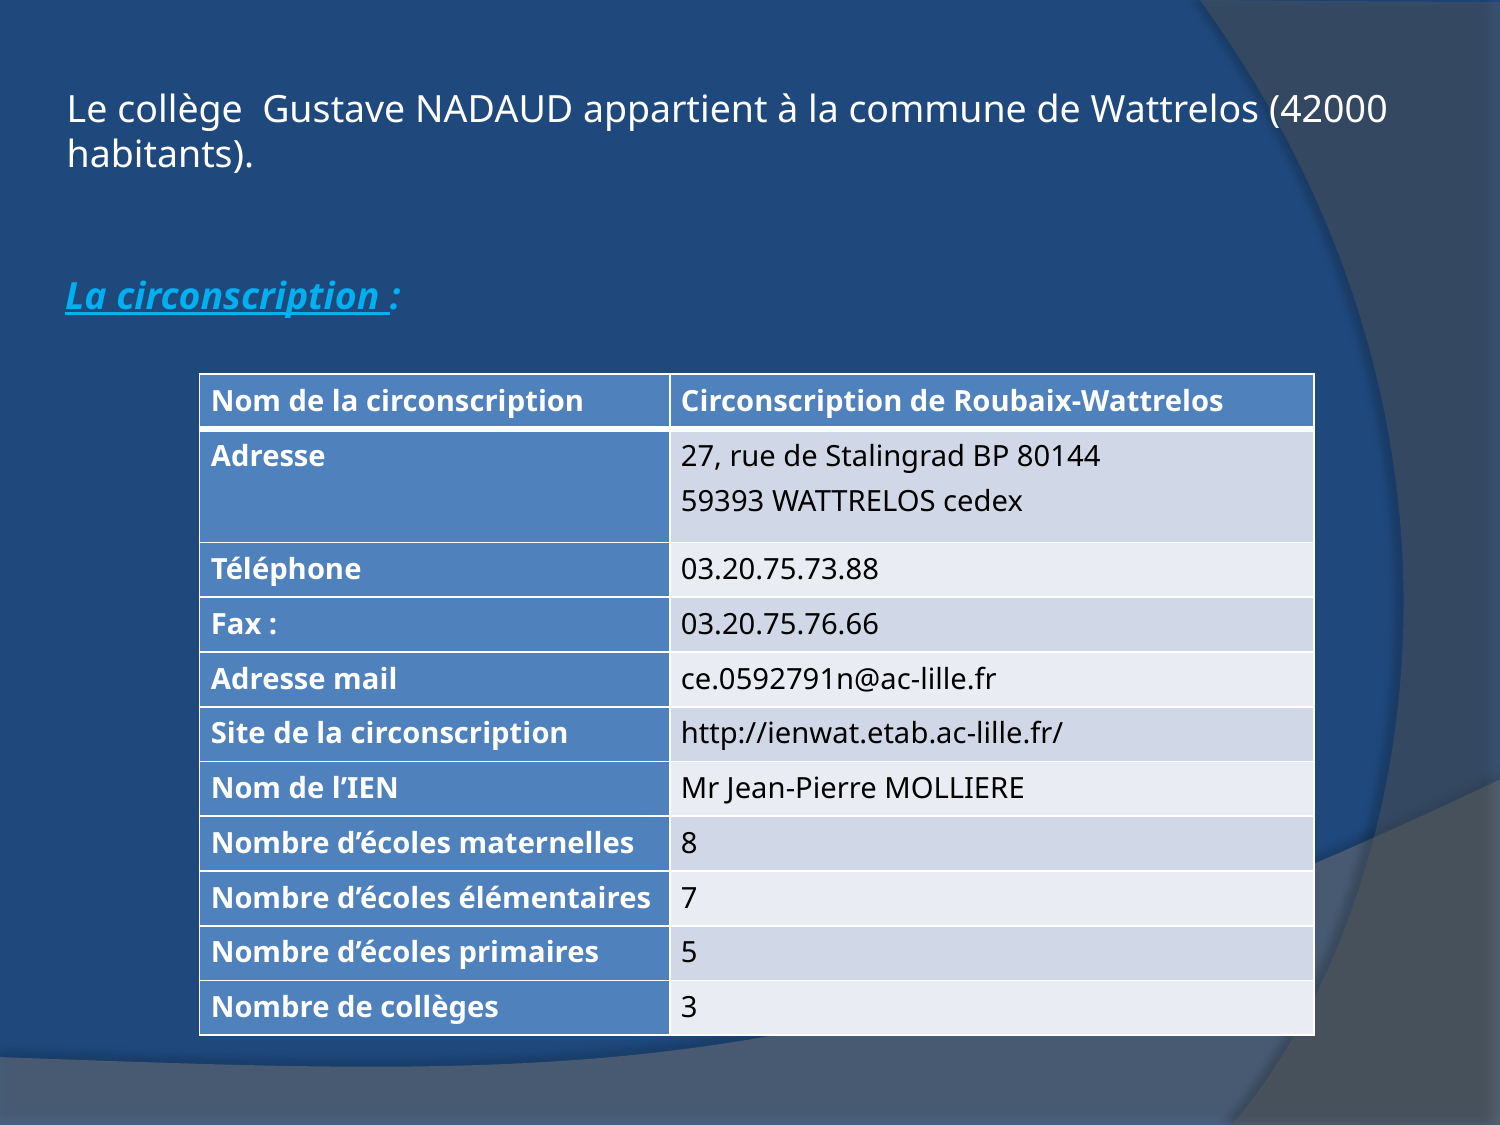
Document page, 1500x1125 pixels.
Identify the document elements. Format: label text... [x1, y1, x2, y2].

table_header Circonscription de Roubaix-Wattrelos [671, 375, 1313, 426]
table_cell Mr Jean-Pierre MOLLIERE [671, 762, 1313, 815]
table_cell http://ienwat.etab.ac-lille.fr/ [671, 708, 1313, 761]
table_cell Téléphone [200, 543, 669, 596]
table_cell 8 [671, 817, 1313, 870]
table_cell Nombre d’écoles maternelles [200, 817, 669, 870]
table_cell Nom de l’IEN [200, 762, 669, 815]
table_cell Nombre de collèges [200, 981, 669, 1034]
table_cell 03.20.75.73.88 [671, 543, 1313, 596]
table_cell 5 [671, 927, 1313, 980]
table_cell Nombre d’écoles élémentaires [200, 872, 669, 925]
table_cell Fax : [200, 598, 669, 651]
table_cell Nombre d’écoles primaires [200, 927, 669, 980]
table_cell 7 [671, 872, 1313, 925]
table_cell Adresse mail [200, 653, 669, 706]
table_cell 3 [671, 981, 1313, 1034]
table_cell ce.0592791n@ac-lille.fr [671, 653, 1313, 706]
table_cell Adresse [200, 432, 669, 542]
table_header Nom de la circonscription [200, 375, 669, 426]
table_cell Site de la circonscription [200, 708, 669, 761]
table_cell 03.20.75.76.66 [671, 598, 1313, 651]
text_box Le collège Gustave NADAUD appartient à la commune de Wattrelos (42000 habitants). [51, 78, 1411, 228]
table_cell 27, rue de Stalingrad BP 80144 59393 WATTRELOS cedex [671, 432, 1313, 542]
text_box La circonscription : [50, 264, 1315, 369]
